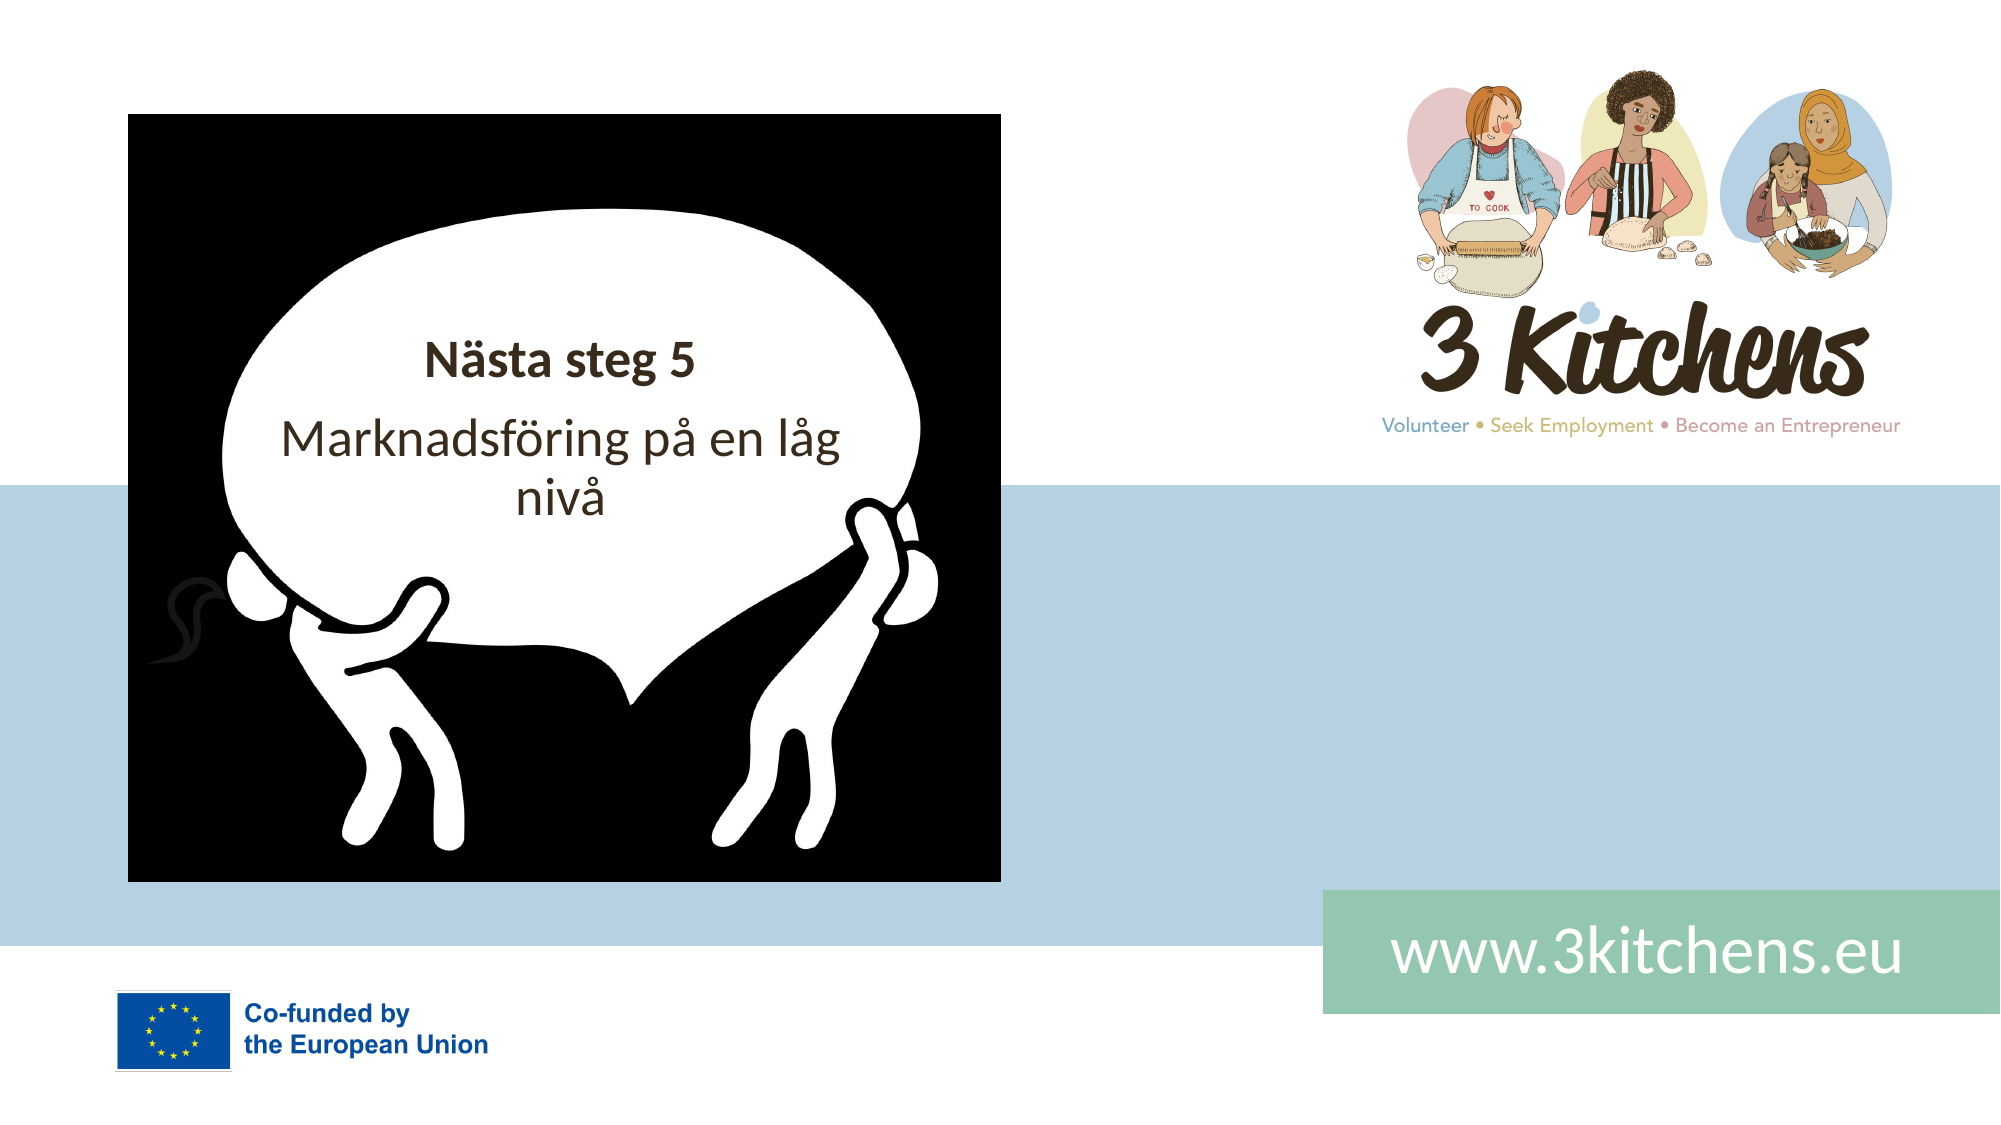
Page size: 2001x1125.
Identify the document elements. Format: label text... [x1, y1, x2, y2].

picture [1349, 23, 1957, 462]
text_box [1244, 442, 1769, 563]
picture [112, 988, 516, 1074]
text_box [128, 114, 1001, 882]
list www.3kitchens.eu​​ [1323, 891, 1921, 1012]
